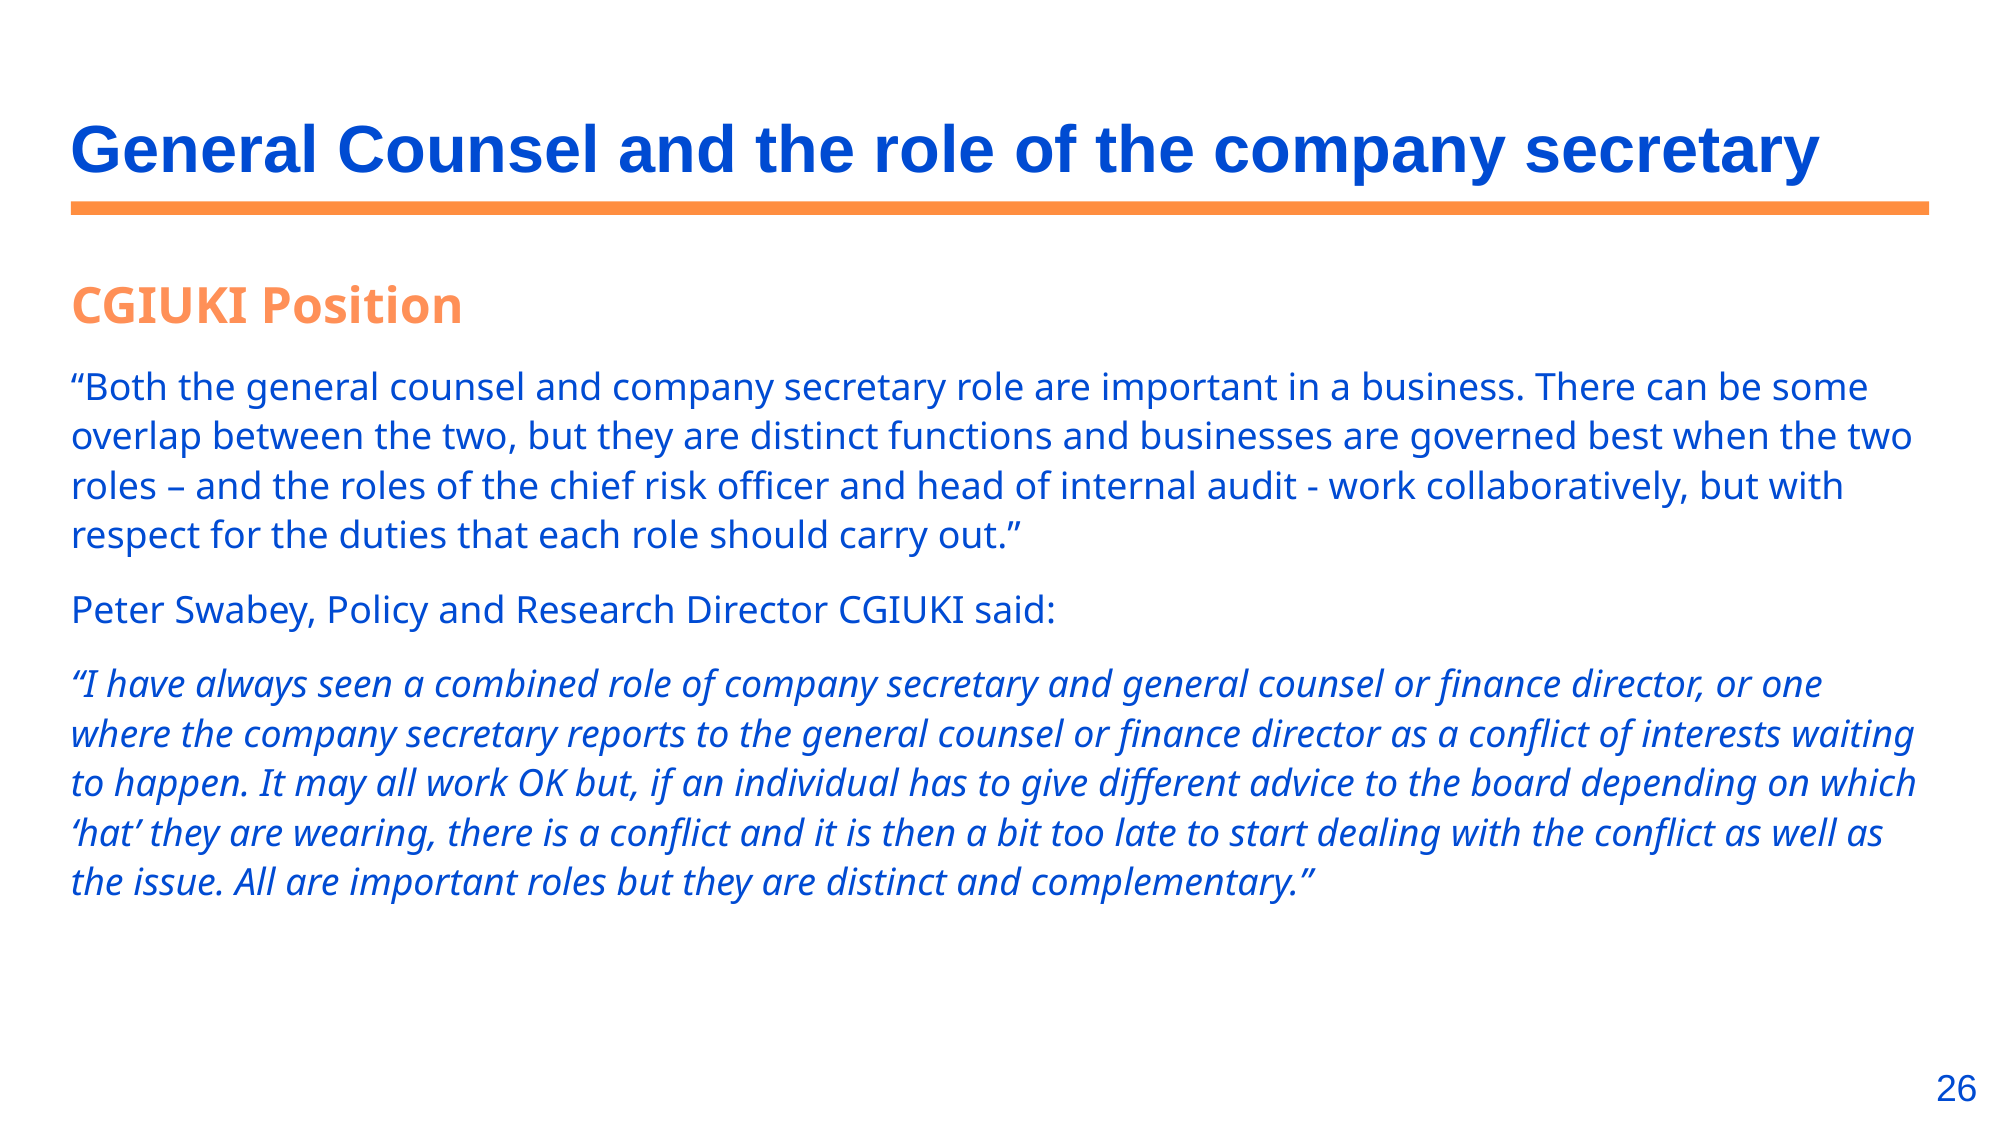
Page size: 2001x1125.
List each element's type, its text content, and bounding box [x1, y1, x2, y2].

list CGIUKI Position “Both the general counsel and company secretary role are important in a business. There can be some overlap between the two, but they are distinct functions and businesses are governed best when the two roles – and the roles of the chief risk officer and head of internal audit - work collaboratively, but with respect for the duties that each role should carry out.” Peter Swabey, Policy and Research Director CGIUKI said: “I have always seen a combined role of company secretary and general counsel or finance director, or one where the company secretary reports to the general counsel or finance director as a conflict of interests waiting to happen. It may all work OK but, if an individual has to give different advice to the board depending on which ‘hat’ they are wearing, there is a conflict and it is then a bit too late to start dealing with the conflict as well as the issue. All are important roles but they are distinct and complementary.” [70, 267, 1930, 1047]
title General Counsel and the role of the company secretary [70, 54, 1930, 187]
